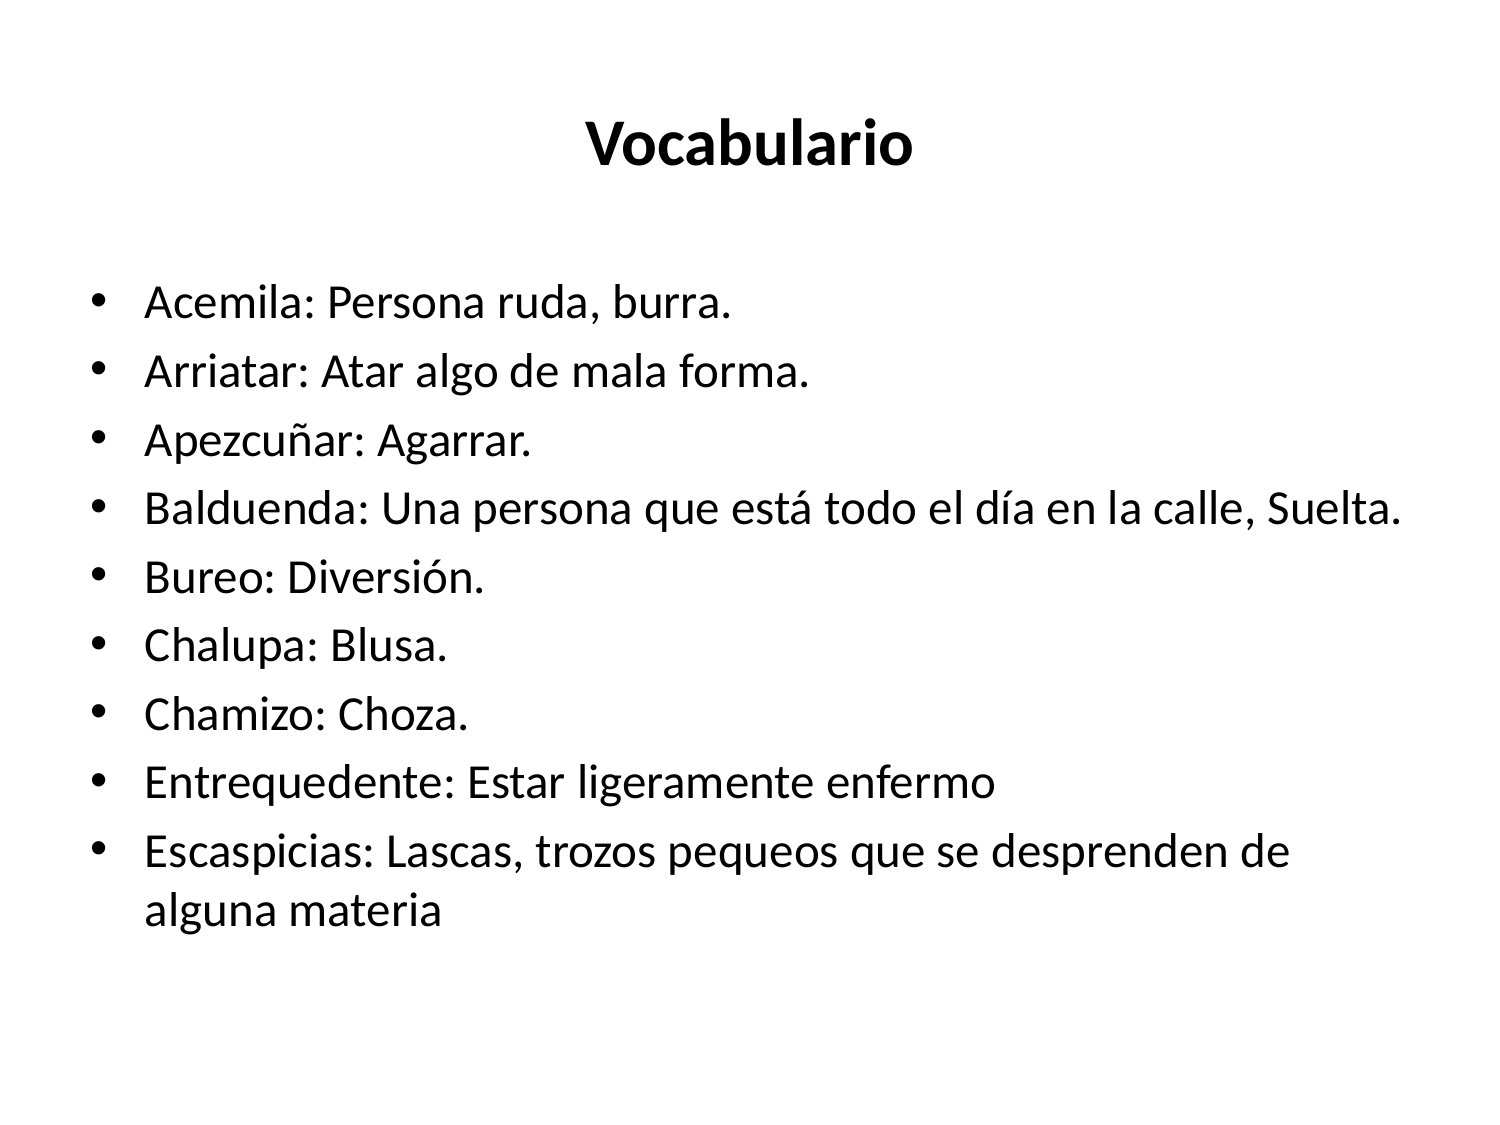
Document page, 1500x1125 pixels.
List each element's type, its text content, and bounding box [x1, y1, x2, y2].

title Vocabulario [75, 45, 1425, 233]
list Acemila: Persona ruda, burra. Arriatar: Atar algo de mala forma. Apezcuñar: Agarrar. Balduenda: Una persona que está todo el día en la calle, Suelta. Bureo: Diversión. Chalupa: Blusa. Chamizo: Choza. Entrequedente: Estar ligeramente enfermo Escaspicias: Lascas, trozos pequeos que se desprenden de alguna materia [75, 262, 1425, 1005]
